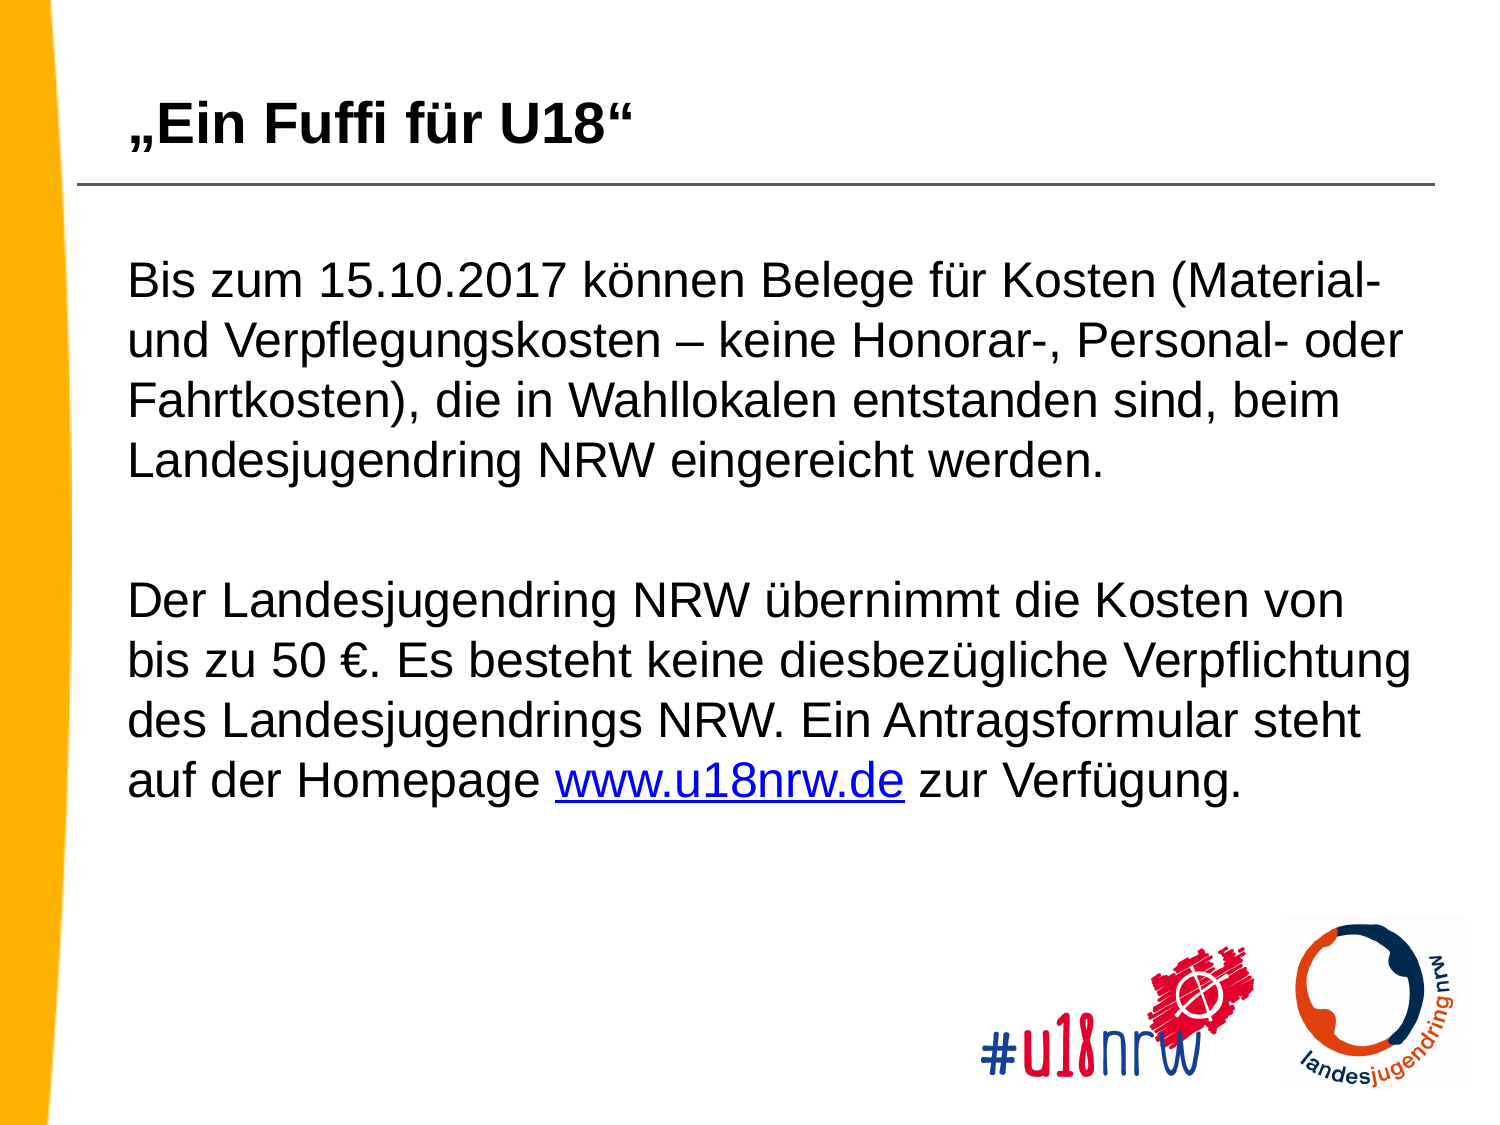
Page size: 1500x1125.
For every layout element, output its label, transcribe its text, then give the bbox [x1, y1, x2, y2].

picture [915, 869, 1467, 1125]
list „Ein Fuffi für U18“ Bis zum 15.10.2017 können Belege für Kosten (Material- und Verpflegungskosten – keine Honorar-, Personal- oder Fahrtkosten), die in Wahllokalen entstanden sind, beim Landesjugendring NRW eingereicht werden. Der Landesjugendring NRW übernimmt die Kosten von bis zu 50 €. Es besteht keine diesbezügliche Verpflichtung des Landesjugendrings NRW. Ein Antragsformular steht auf der Homepage www.u18nrw.de zur Verfügung. [112, 78, 1436, 1012]
picture [0, 0, 72, 1125]
